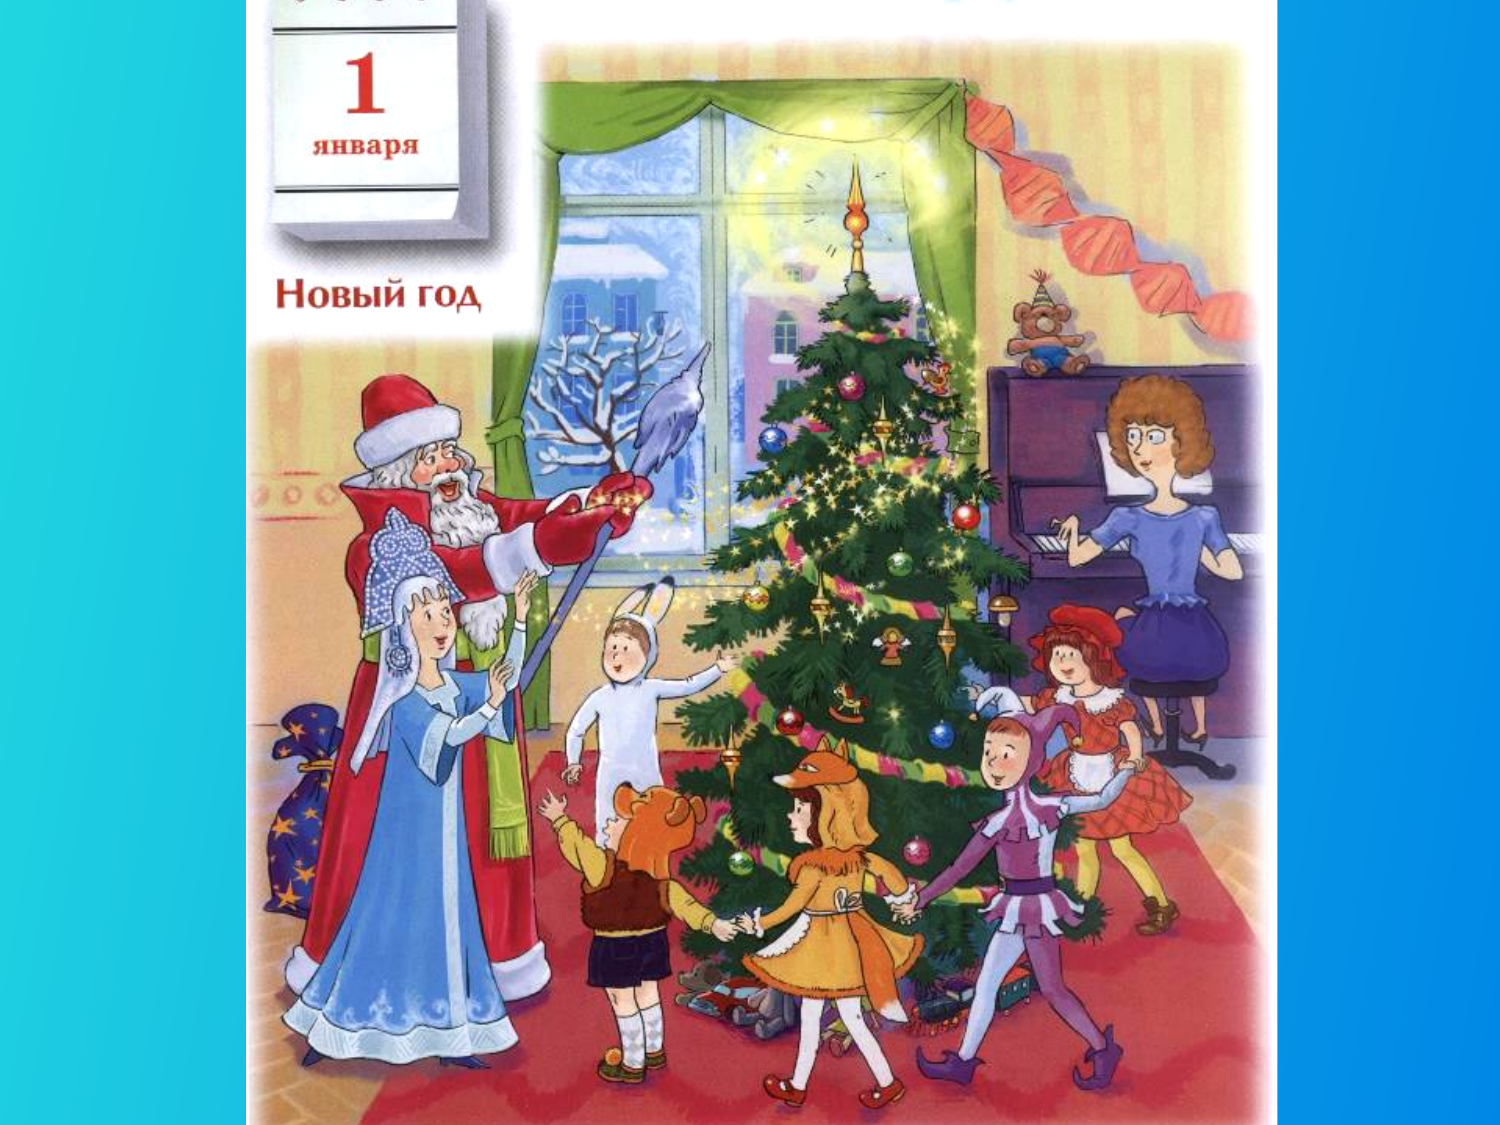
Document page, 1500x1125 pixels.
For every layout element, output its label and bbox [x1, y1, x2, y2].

picture [245, 0, 1278, 1125]
